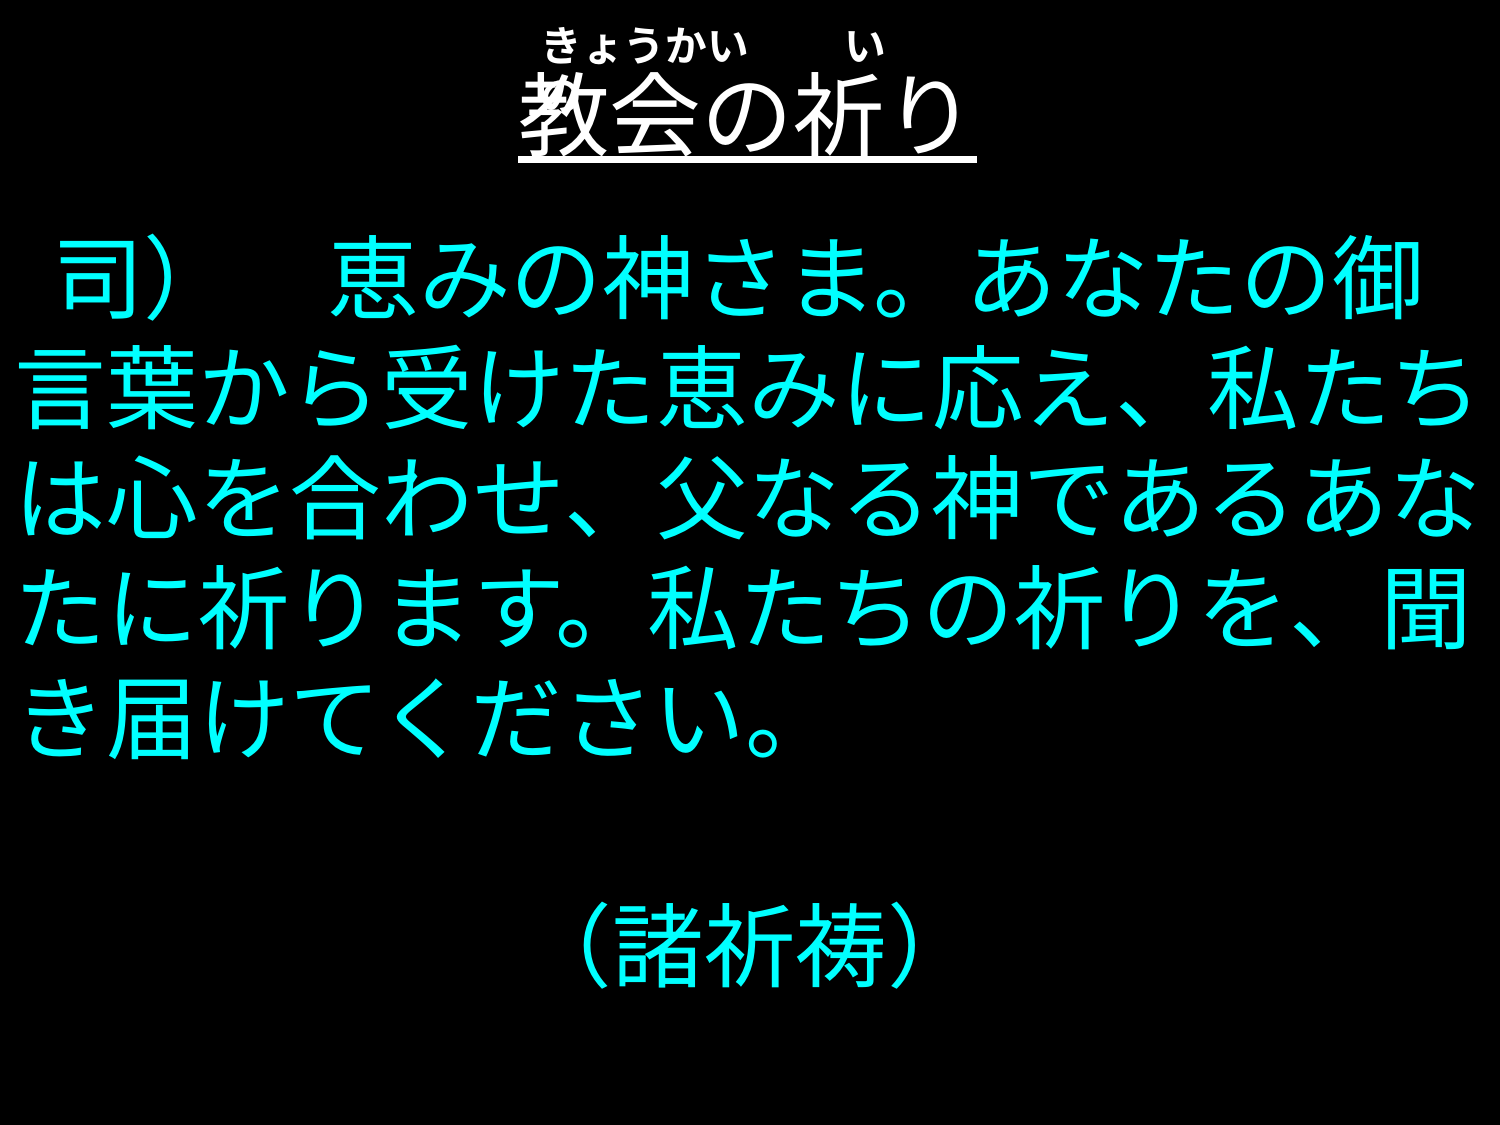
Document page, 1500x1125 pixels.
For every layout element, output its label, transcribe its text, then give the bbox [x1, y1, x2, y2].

text_box （諸祈祷） [0, 881, 1500, 1007]
text_box きょうかい いの [525, 12, 939, 128]
text_box 司） 恵みの神さま。あなたの御言葉から受けた恵みに応え、私たちは心を合わせ、父なる神であるあなたに祈ります。私たちの祈りを、聞き届けてください。 [0, 213, 1500, 779]
title 教会の祈り [0, 18, 1496, 207]
